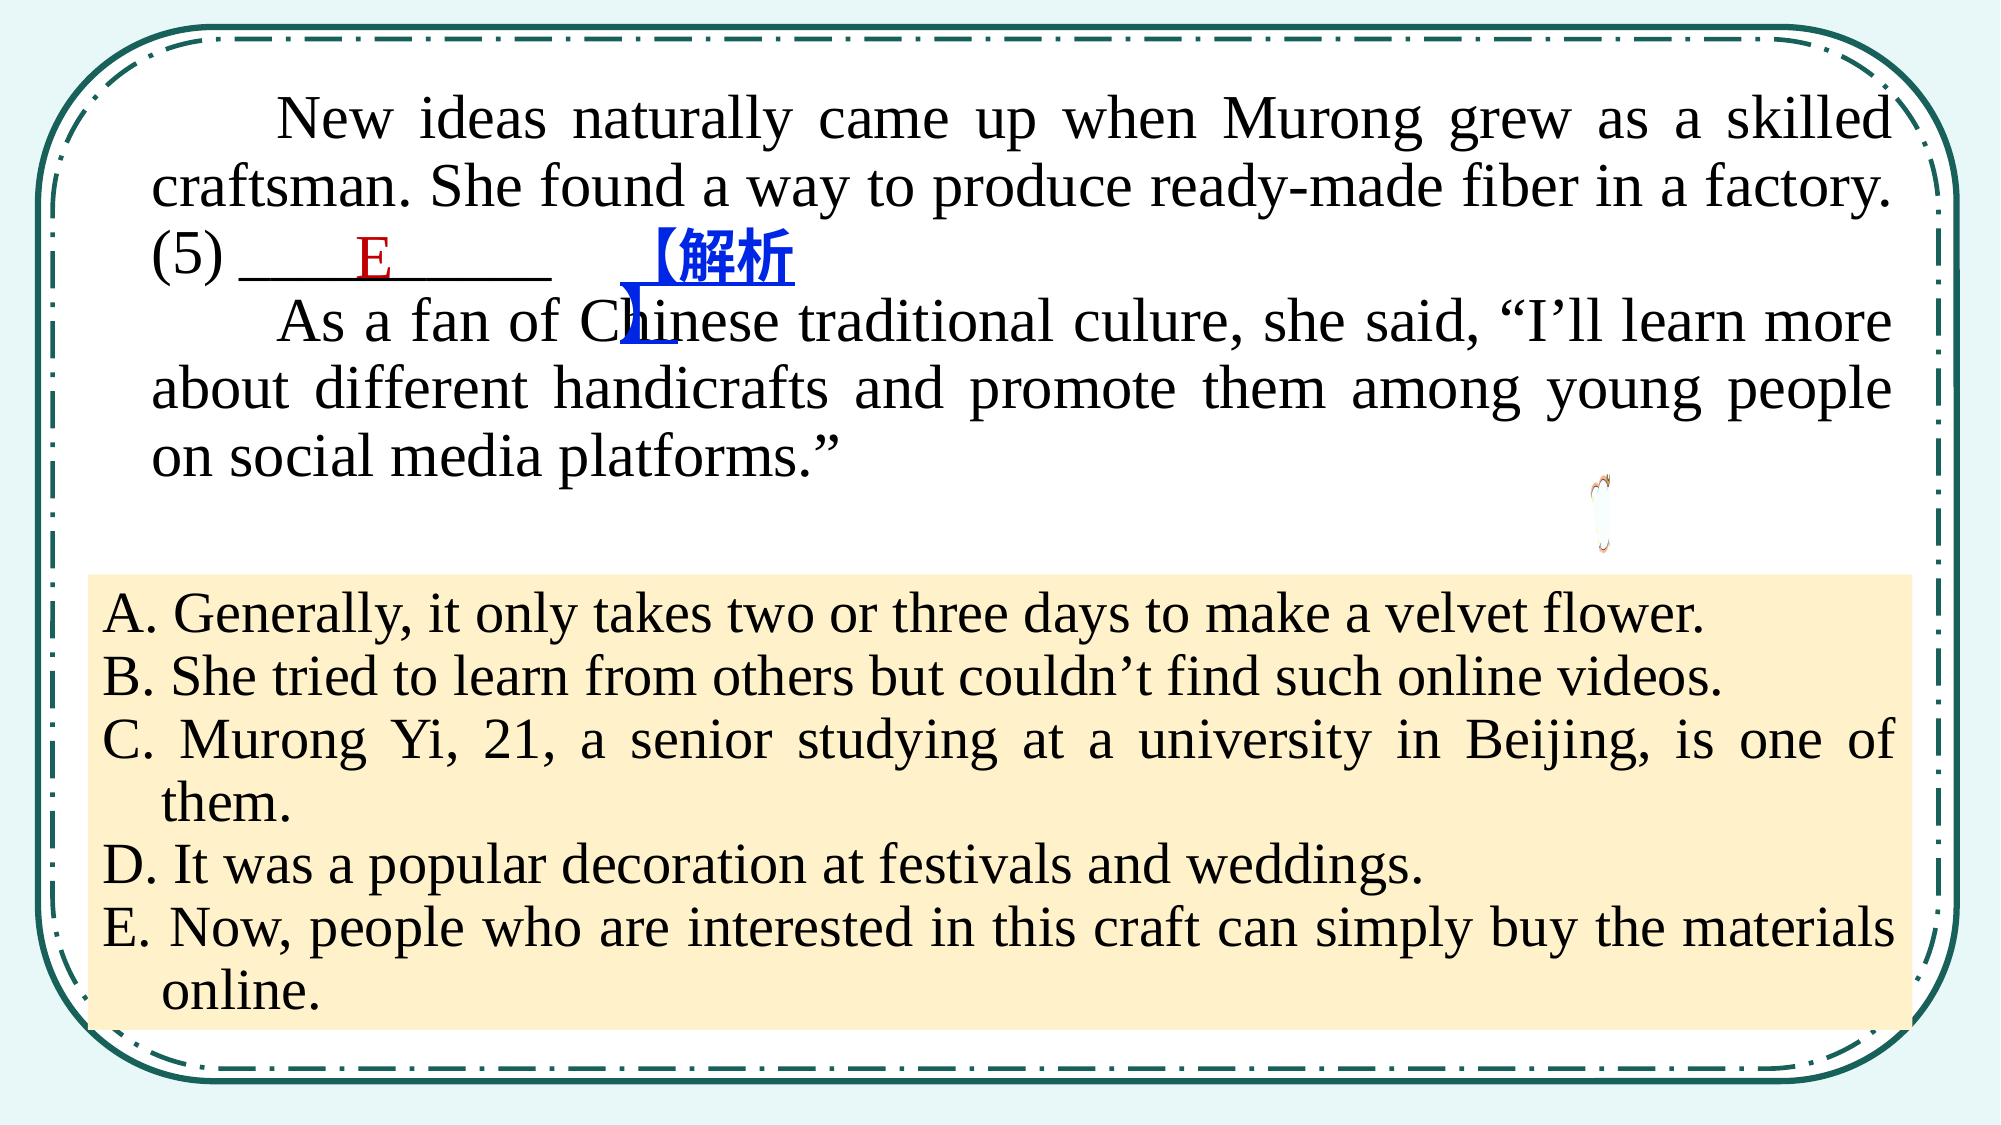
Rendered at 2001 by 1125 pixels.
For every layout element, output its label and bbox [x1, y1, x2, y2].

picture [0, 0, 2000, 1125]
text_box [37, 26, 1958, 1082]
